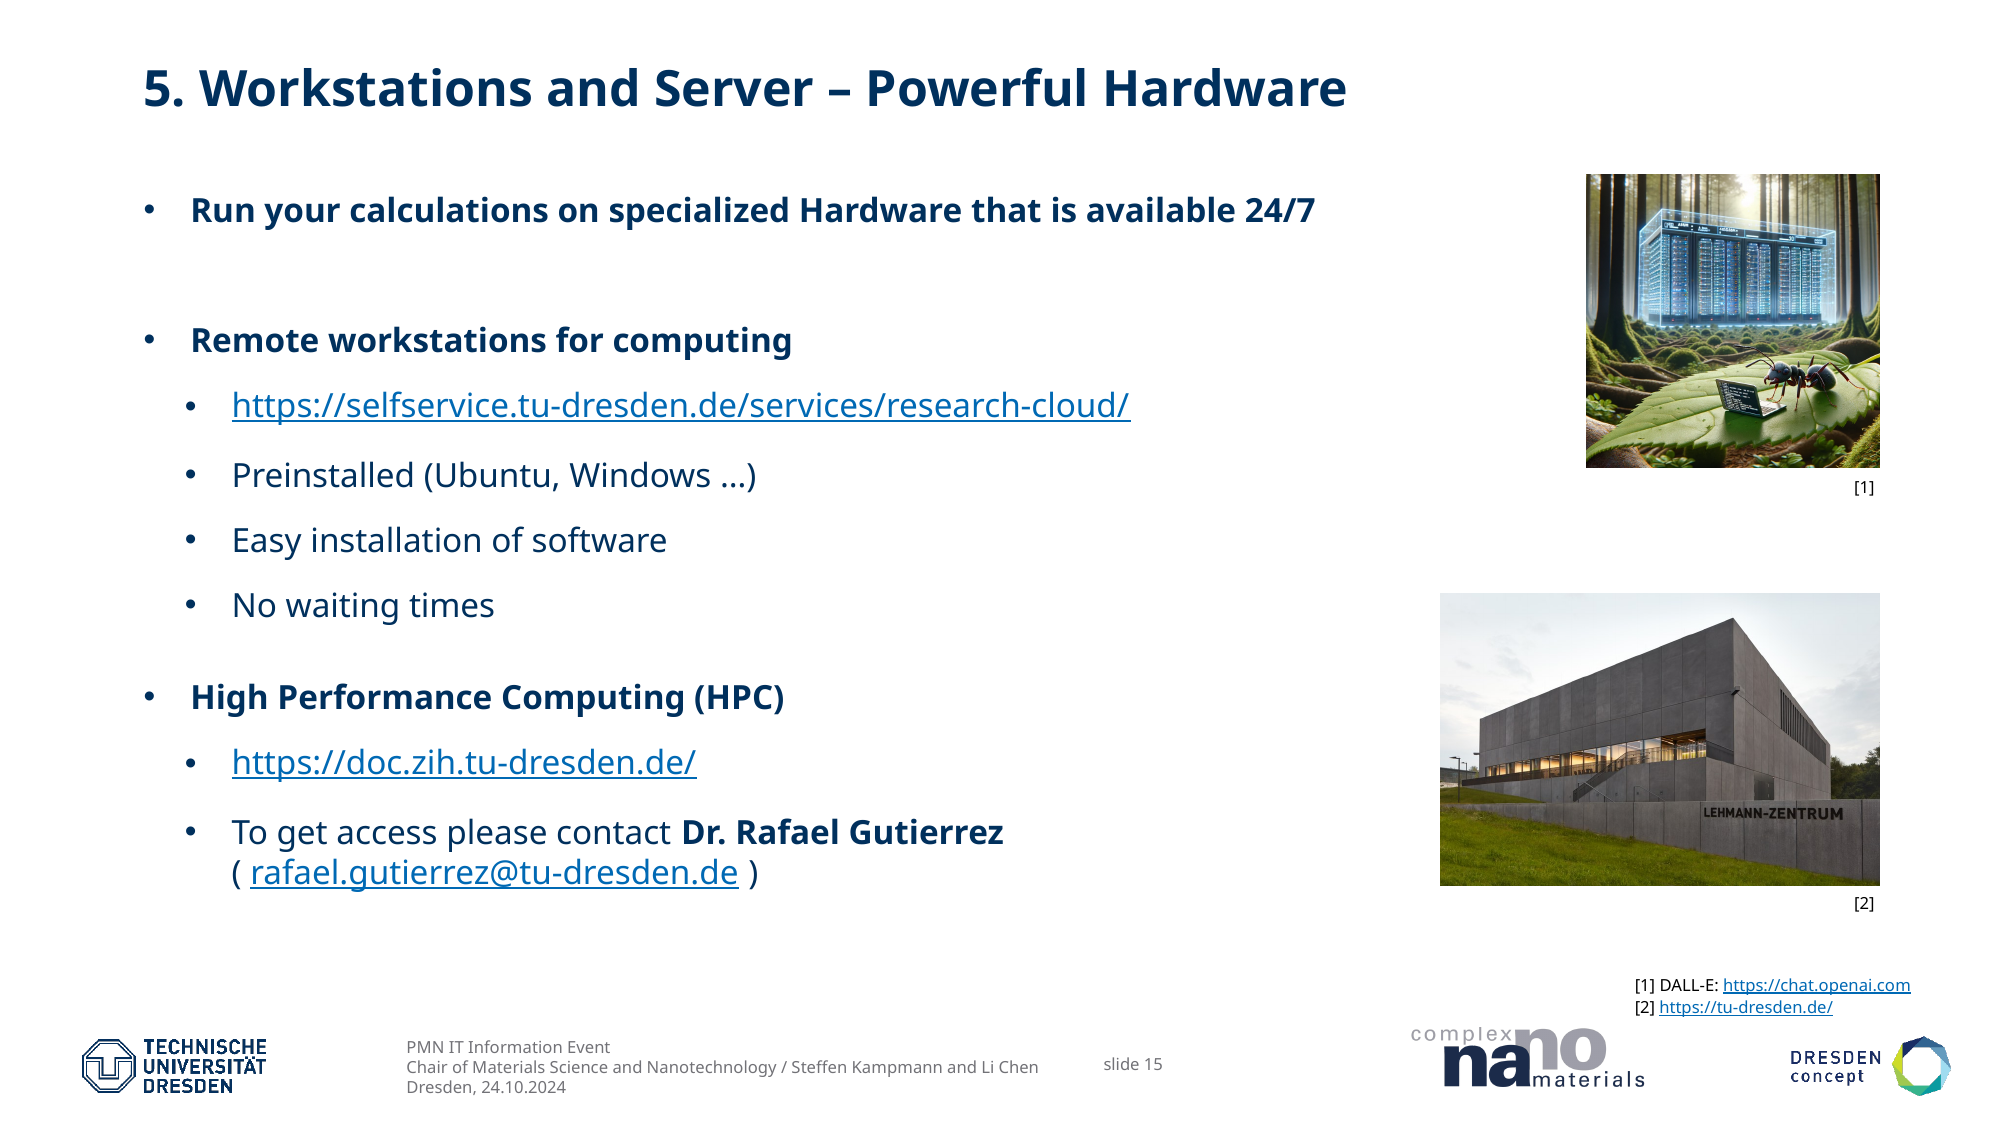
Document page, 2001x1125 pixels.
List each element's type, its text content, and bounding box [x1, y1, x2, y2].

text_box [1] [1839, 469, 1900, 505]
picture [1791, 1036, 1951, 1096]
text_box [2] [1839, 885, 1900, 920]
title 5. Workstations and Server – Powerful Hardware [143, 56, 1880, 169]
text_box [1] DALL-E: https://chat.openai.com [2] https://tu-dresden.de/ [1619, 966, 1967, 1028]
picture [1411, 1027, 1645, 1089]
picture [1440, 593, 1880, 886]
list Run your calculations on specialized Hardware that is available 24/7 Remote workstations for computing https://selfservice.tu-dresden.de/services/research-cloud/ Preinstalled (Ubuntu, Windows …) Easy installation of software No waiting times High Performance Computing (HPC) https://doc.zih.tu-dresden.de/ To get access please contact Dr. Rafael Gutierrez ( rafael.gutierrez@tu-dresden.de ) [143, 188, 1880, 902]
picture [1586, 174, 1880, 468]
picture [82, 1039, 266, 1093]
